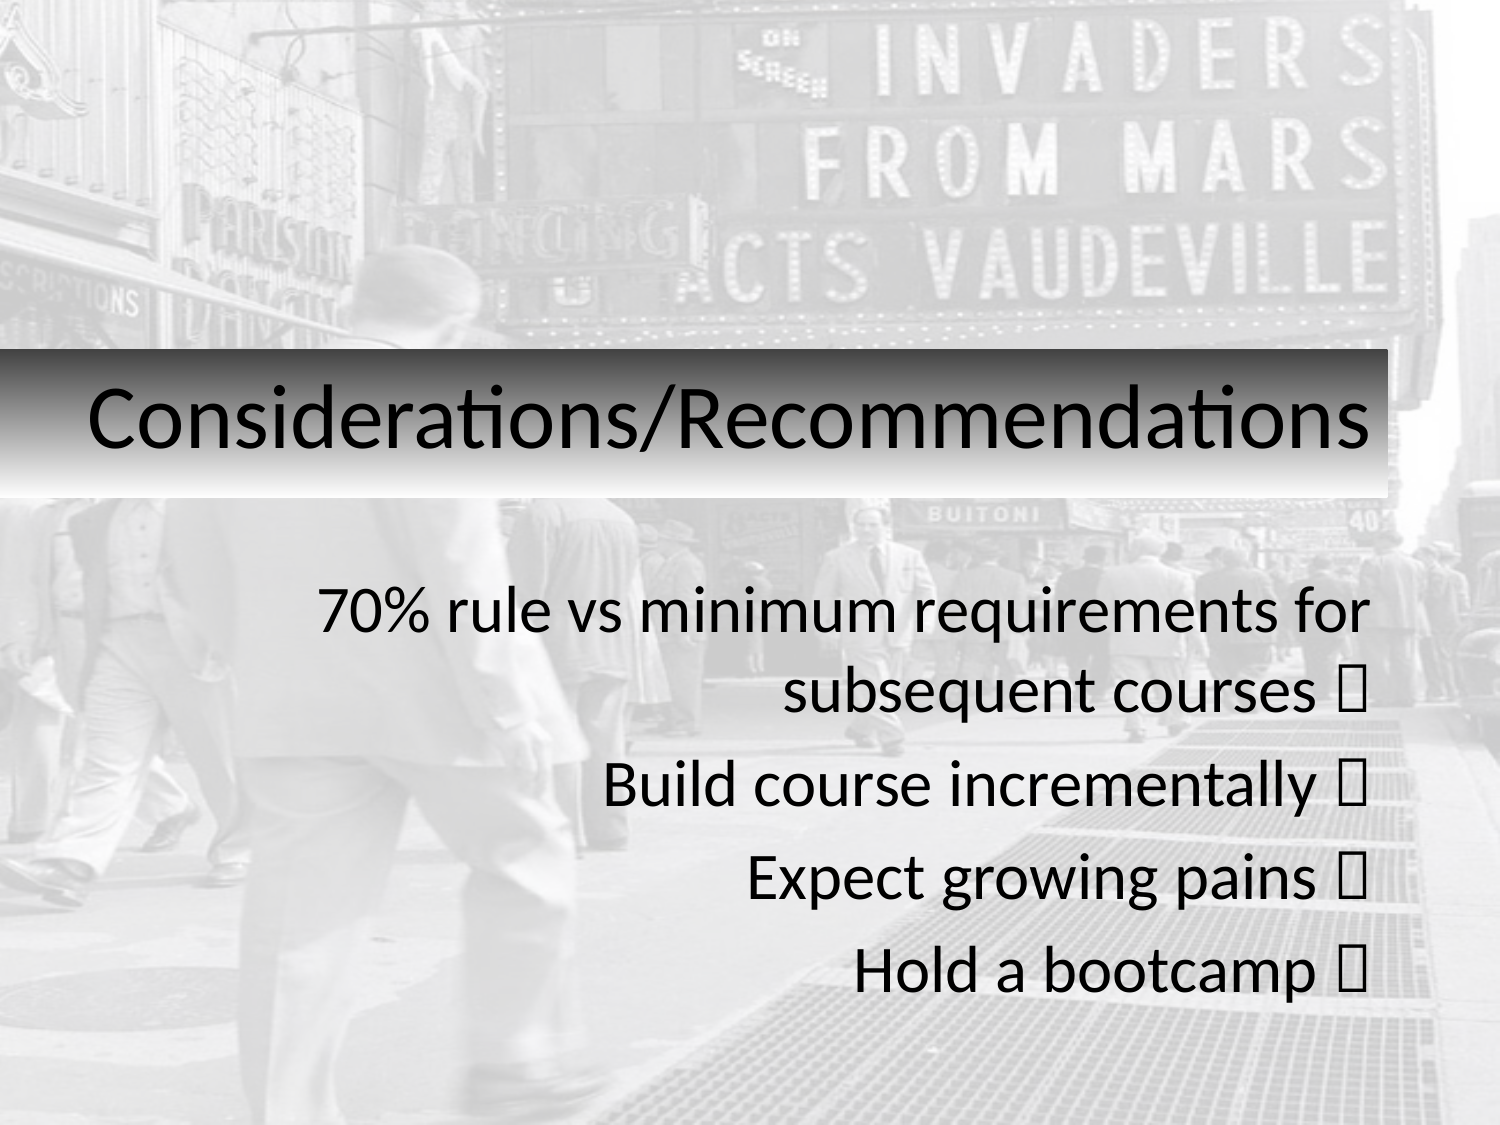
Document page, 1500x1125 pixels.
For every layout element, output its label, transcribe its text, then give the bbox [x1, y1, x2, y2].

text_box 70% rule vs minimum requirements for subsequent courses  Build course incrementally  Expect growing pains  Hold a bootcamp  [0, 558, 1388, 1125]
text_box Considerations/Recommendations [0, 349, 1388, 498]
